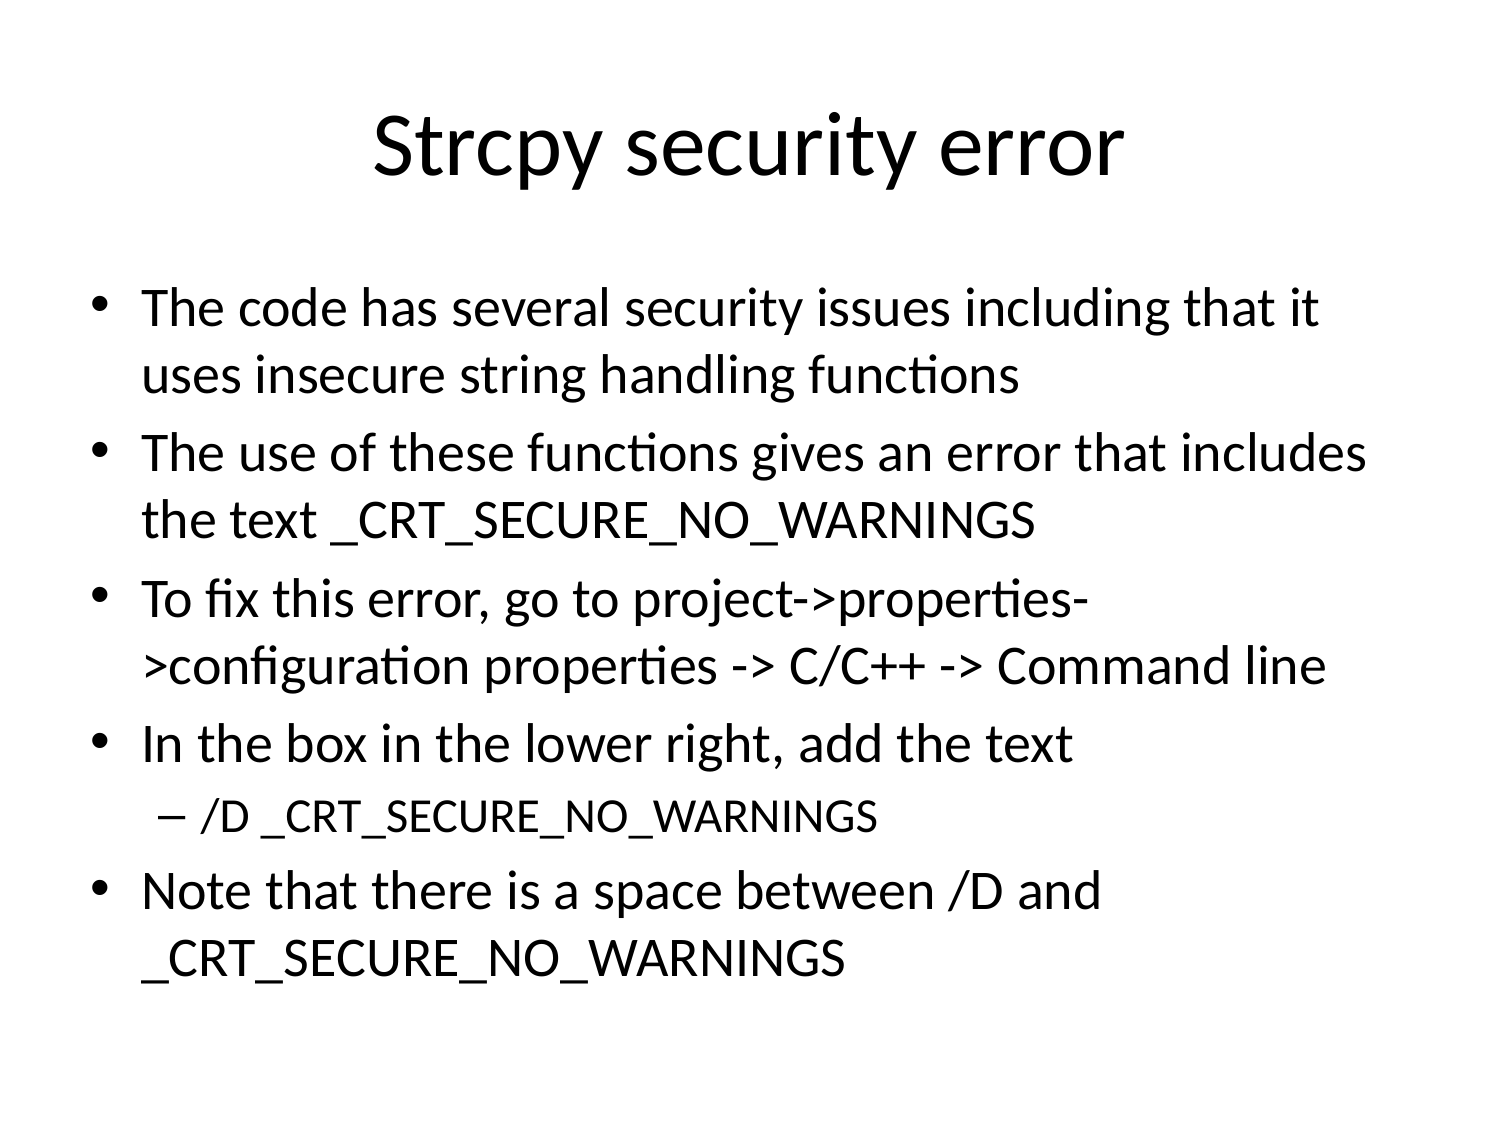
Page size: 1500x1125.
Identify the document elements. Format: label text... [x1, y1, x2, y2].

title Strcpy security error [75, 45, 1425, 233]
list The code has several security issues including that it uses insecure string handling functions The use of these functions gives an error that includes the text _CRT_SECURE_NO_WARNINGS To fix this error, go to project->properties->configuration properties -> C/C++ -> Command line In the box in the lower right, add the text /D _CRT_SECURE_NO_WARNINGS Note that there is a space between /D and _CRT_SECURE_NO_WARNINGS [75, 262, 1425, 1005]
